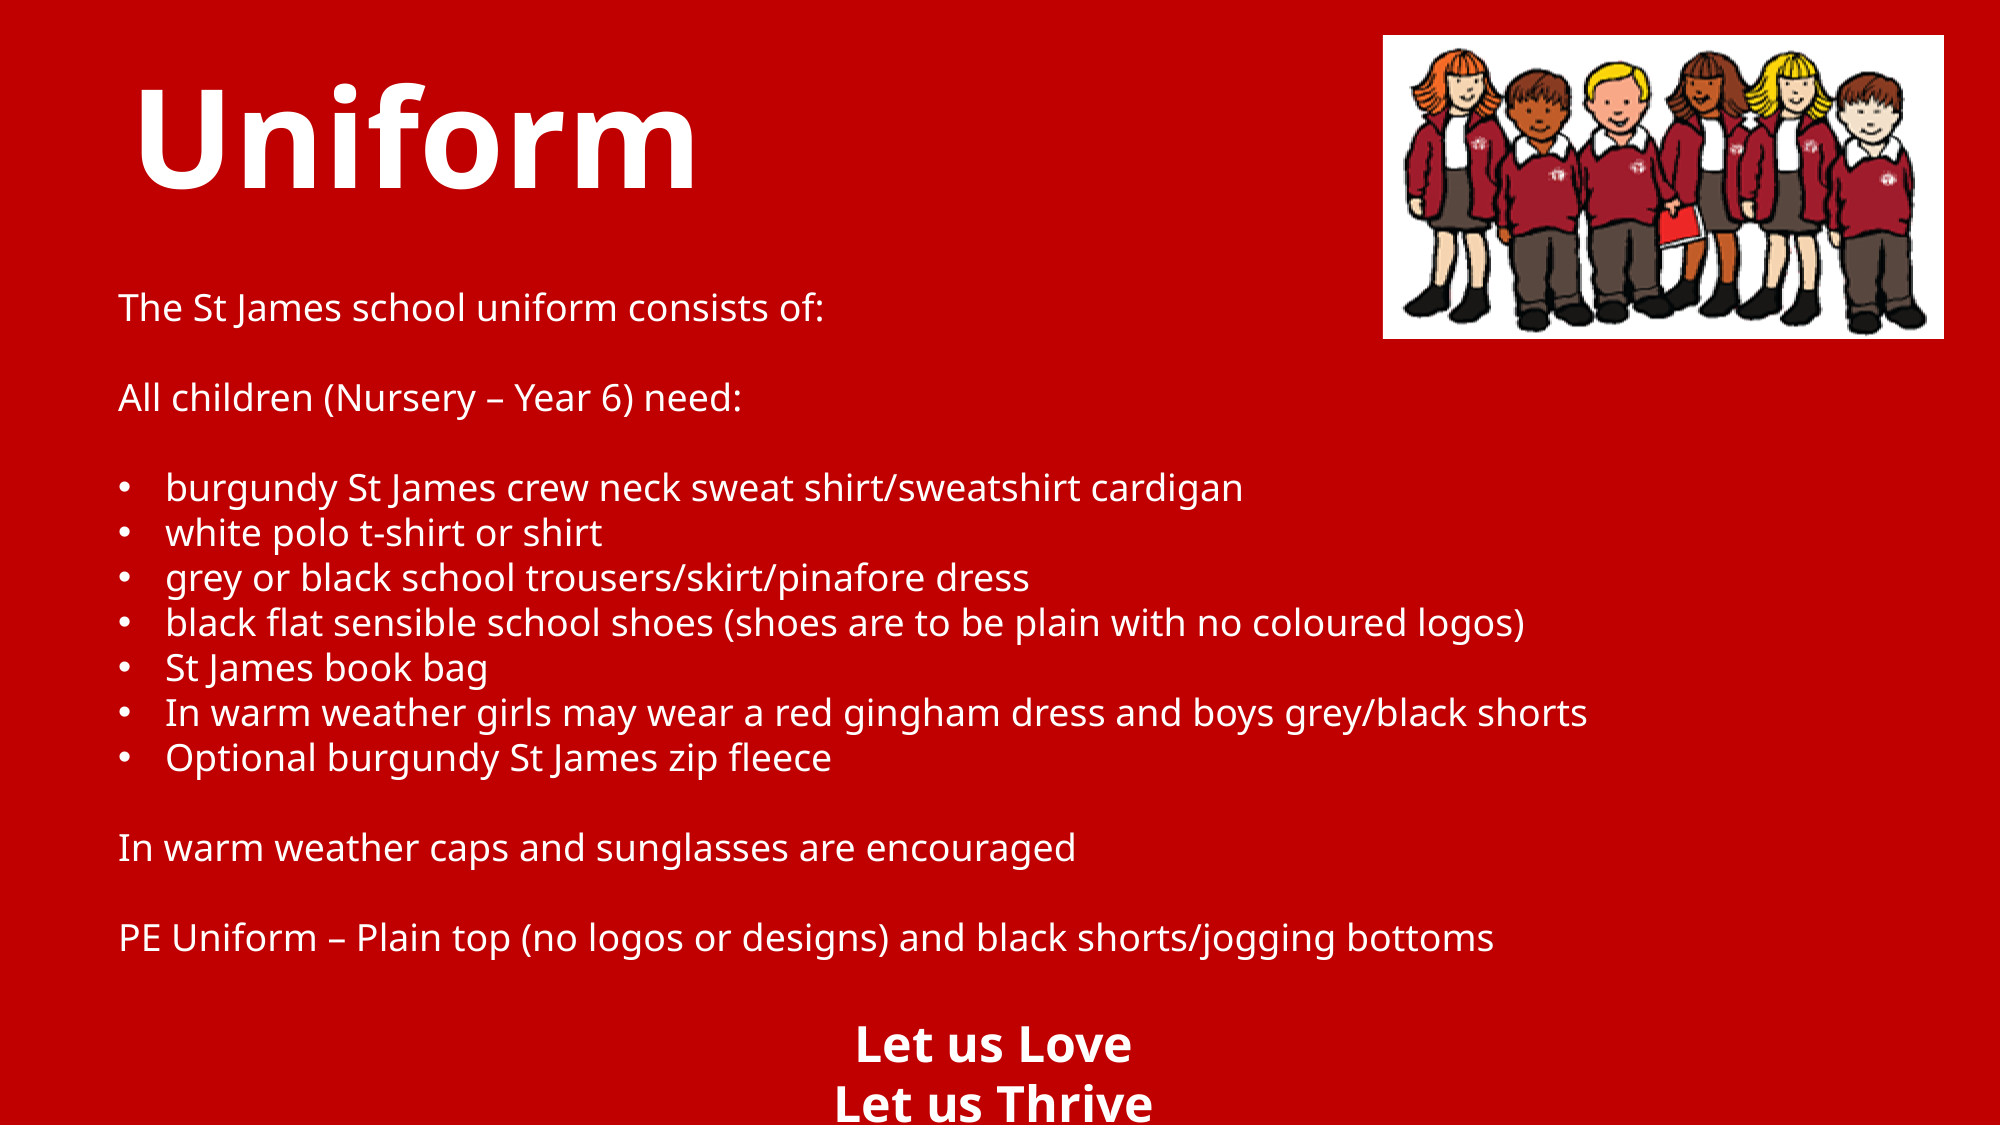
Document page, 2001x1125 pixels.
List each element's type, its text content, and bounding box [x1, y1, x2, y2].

footer Let us Love Let us Thrive [656, 1042, 1332, 1103]
picture [1382, 35, 1944, 339]
text_box The St James school uniform consists of: All children (Nursery – Year 6) need: burgundy St James crew neck sweat shirt/sweatshirt cardigan white polo t-shirt or shirt grey or black school trousers/skirt/pinafore dress black flat sensible school shoes (shoes are to be plain with no coloured logos) St James book bag In warm weather girls may wear a red gingham dress and boys grey/black shorts Optional burgundy St James zip fleece In warm weather caps and sunglasses are encouraged PE Uniform – Plain top (no logos or designs) and black shorts/jogging bottoms [103, 276, 1885, 967]
title Uniform [115, 35, 1382, 253]
